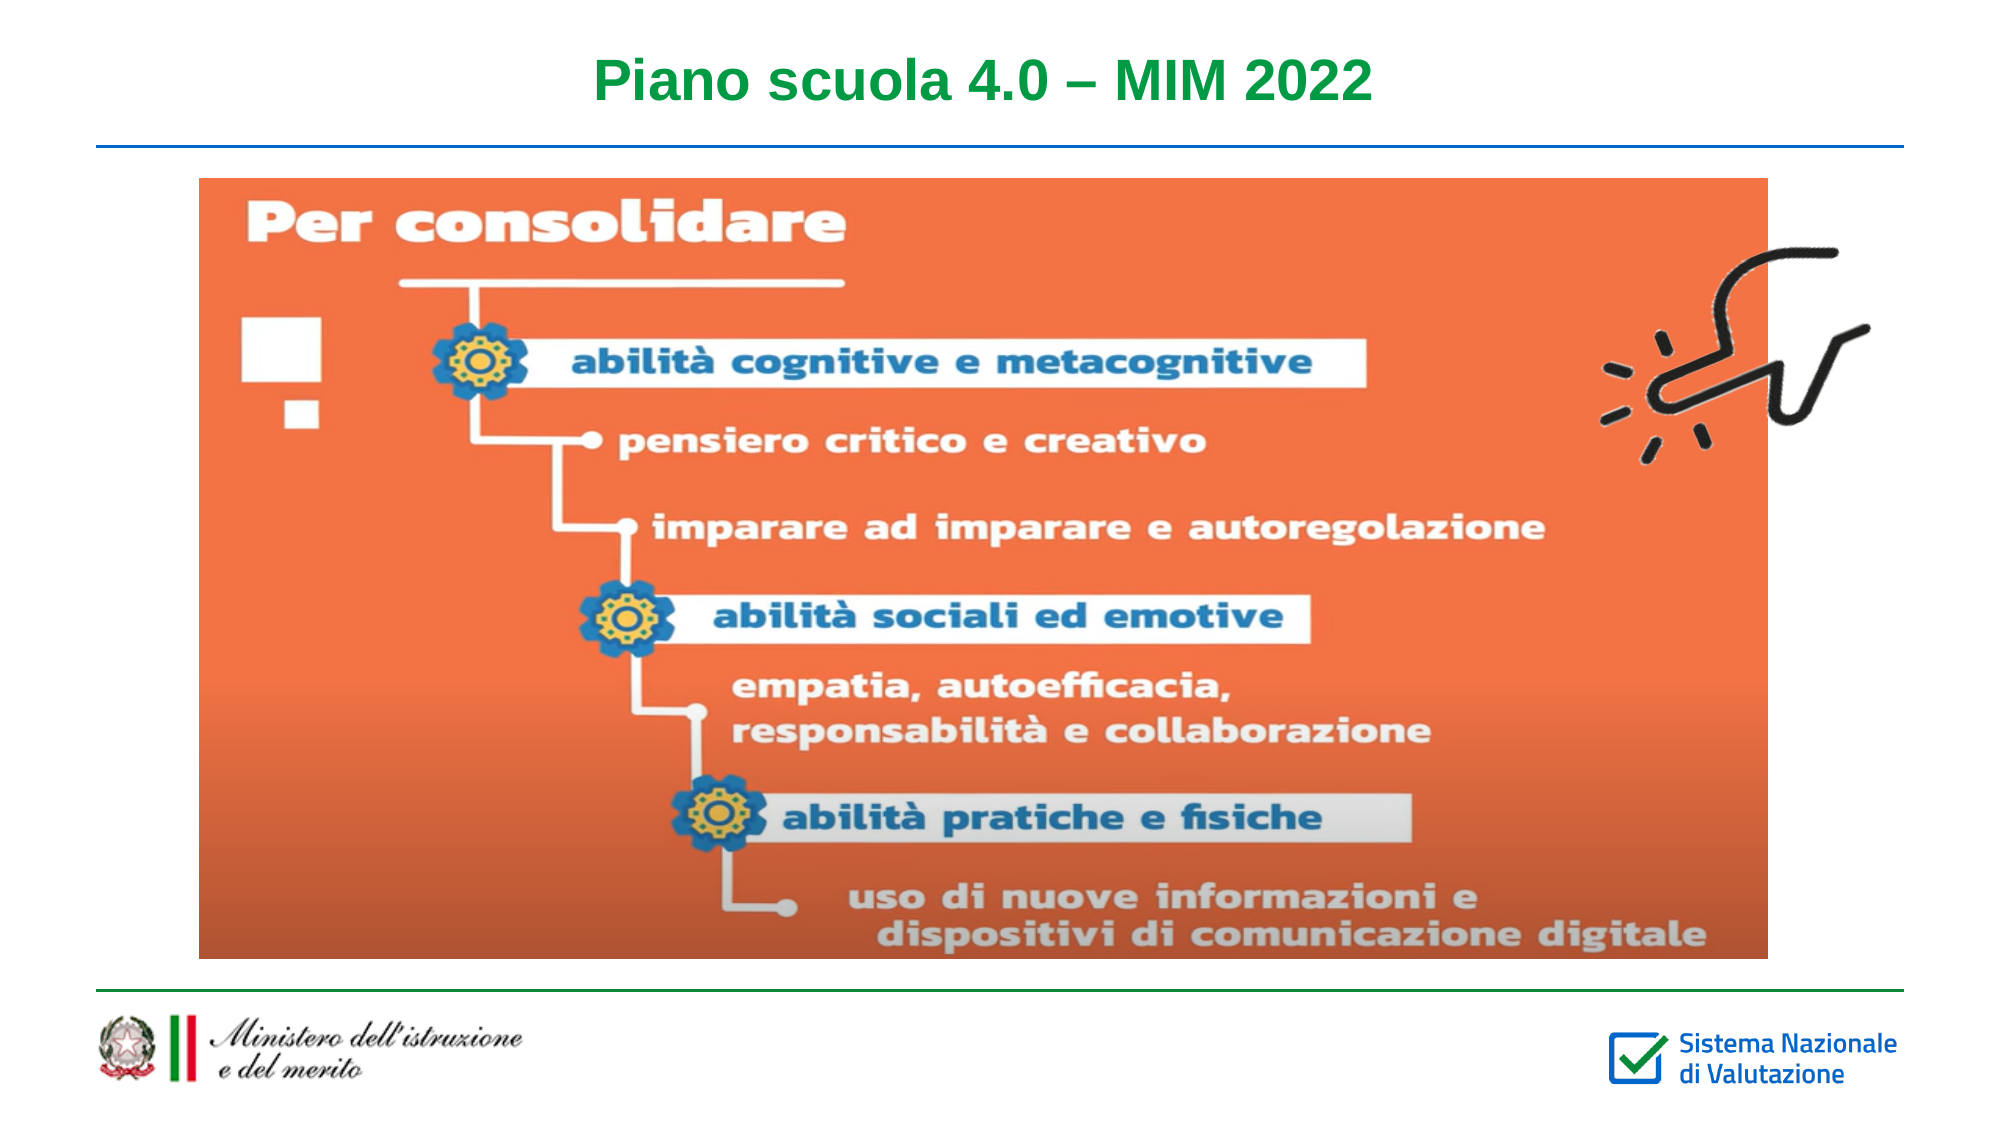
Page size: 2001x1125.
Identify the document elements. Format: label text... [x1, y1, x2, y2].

picture [199, 177, 1905, 959]
picture [1603, 1020, 1902, 1094]
text_box Piano scuola 4.0 – MIM 2022 [96, 30, 1904, 125]
